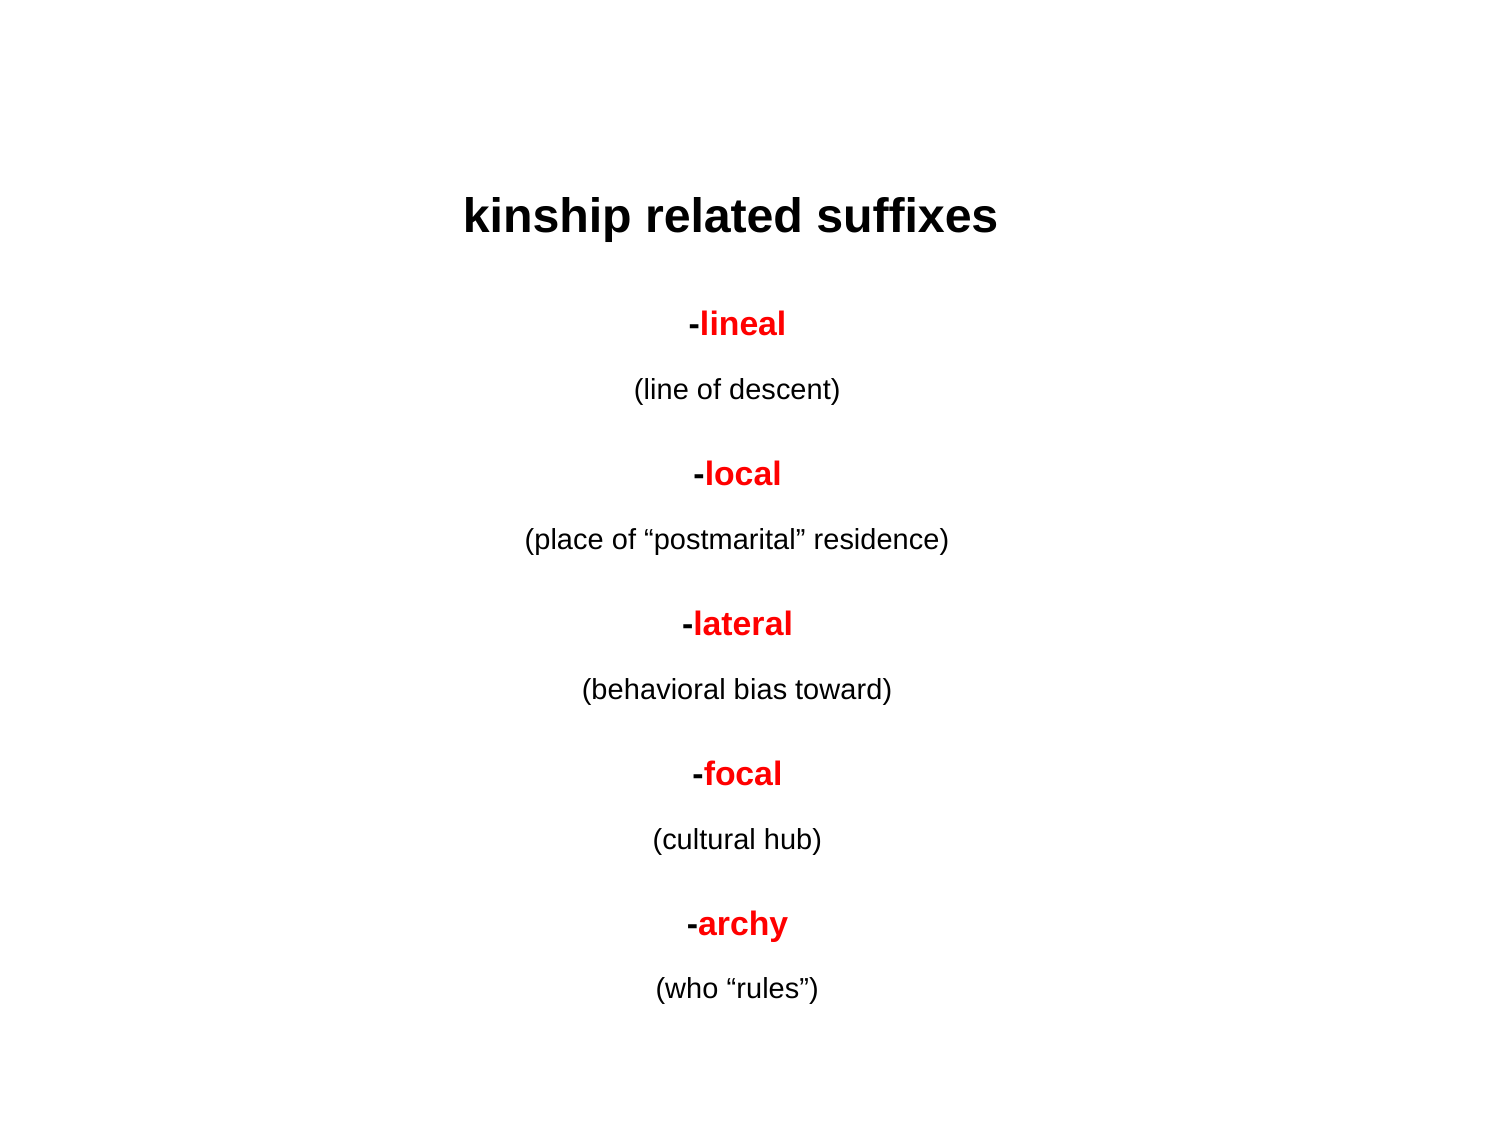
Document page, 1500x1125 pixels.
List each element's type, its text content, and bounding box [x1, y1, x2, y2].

text_box kinship related suffixes -lineal (line of descent) -local (place of “postmarital” residence) -lateral (behavioral bias toward) -focal (cultural hub) -archy (who “rules”) [137, 166, 1338, 1032]
